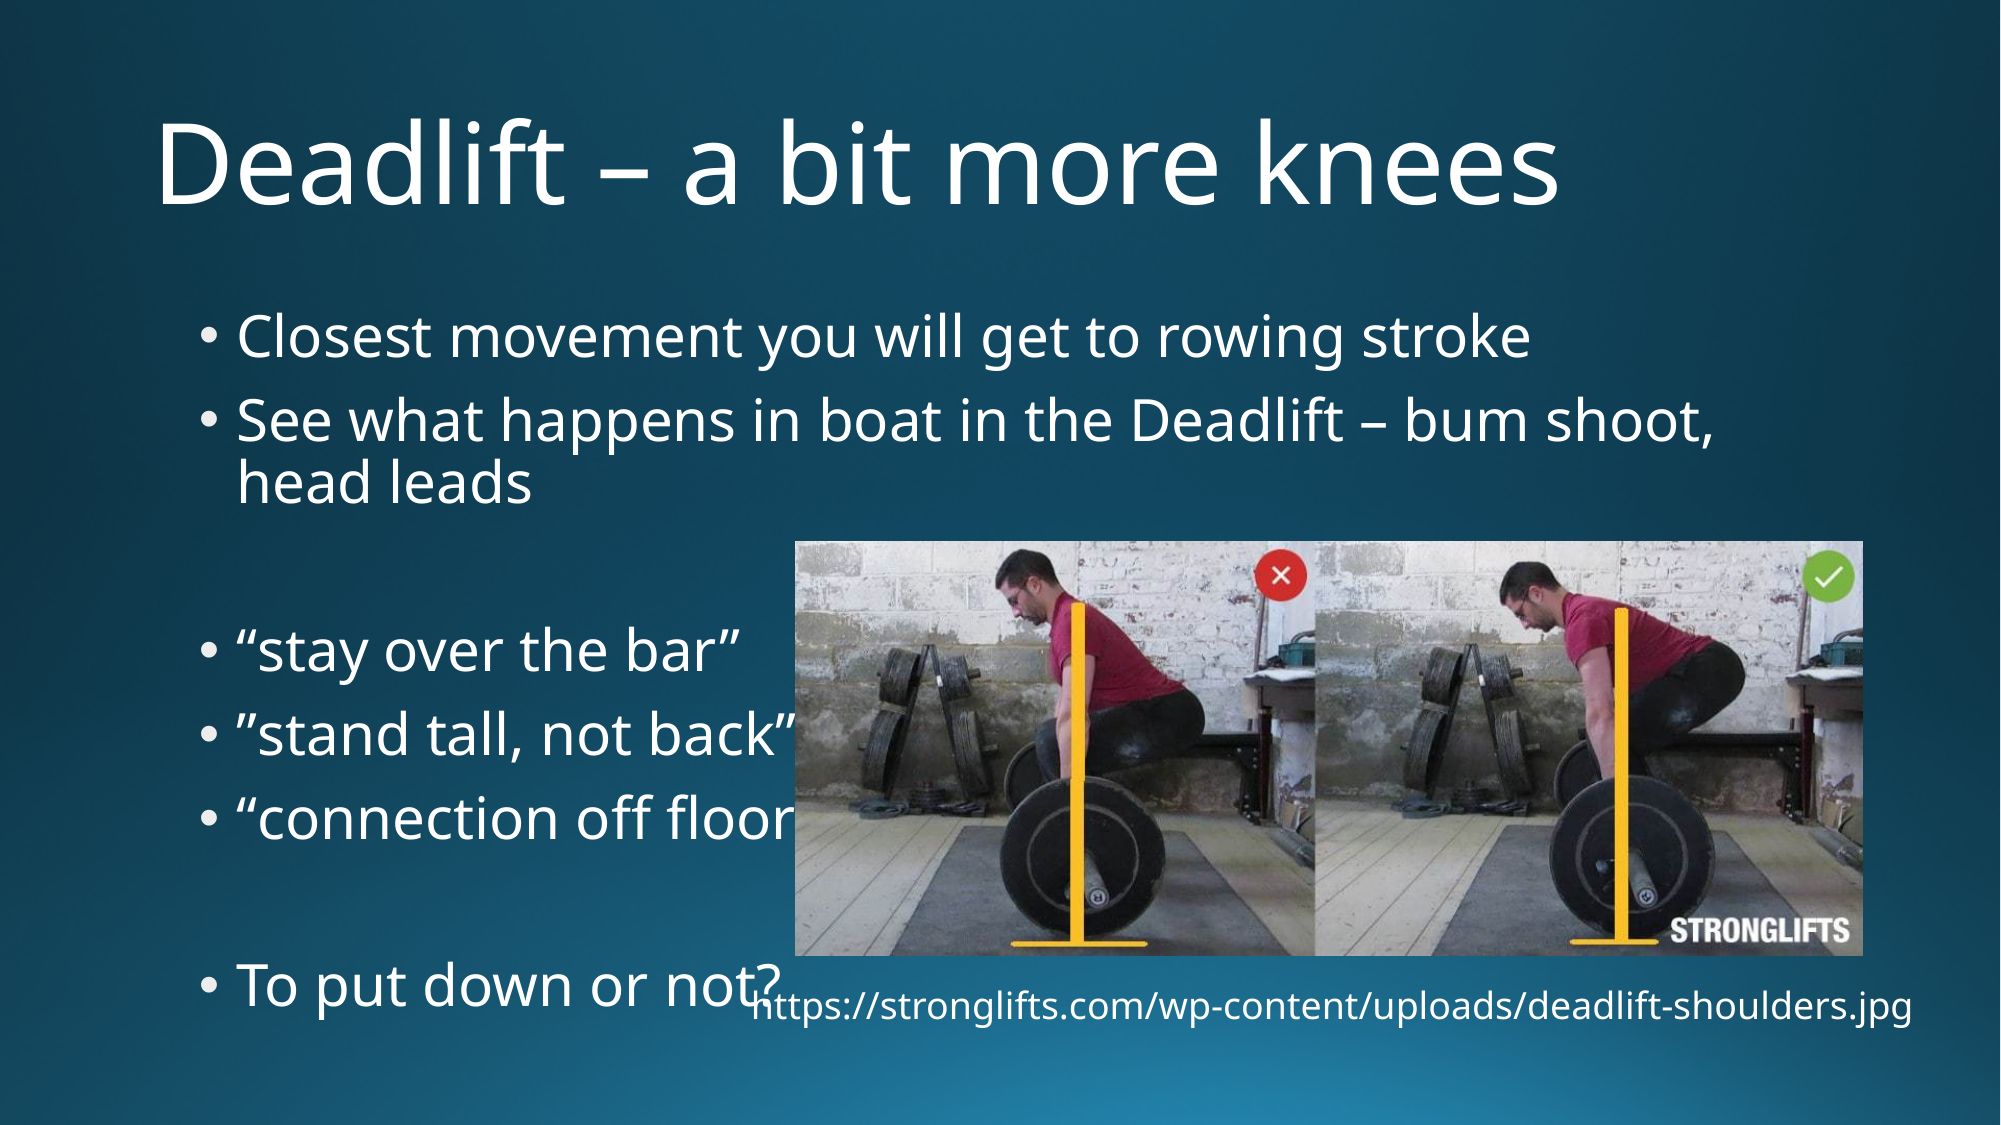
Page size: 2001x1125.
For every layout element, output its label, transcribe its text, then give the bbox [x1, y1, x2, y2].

text_box https://stronglifts.com/wp-content/uploads/deadlift-shoulders.jpg [736, 974, 1930, 1035]
title Deadlift – a bit more knees [137, 59, 1863, 278]
list Closest movement you will get to rowing stroke See what happens in boat in the Deadlift – bum shoot, head leads “stay over the bar” ”stand tall, not back” “connection off floor” To put down or not? [183, 299, 1863, 1014]
picture [0, 0, 2001, 1125]
